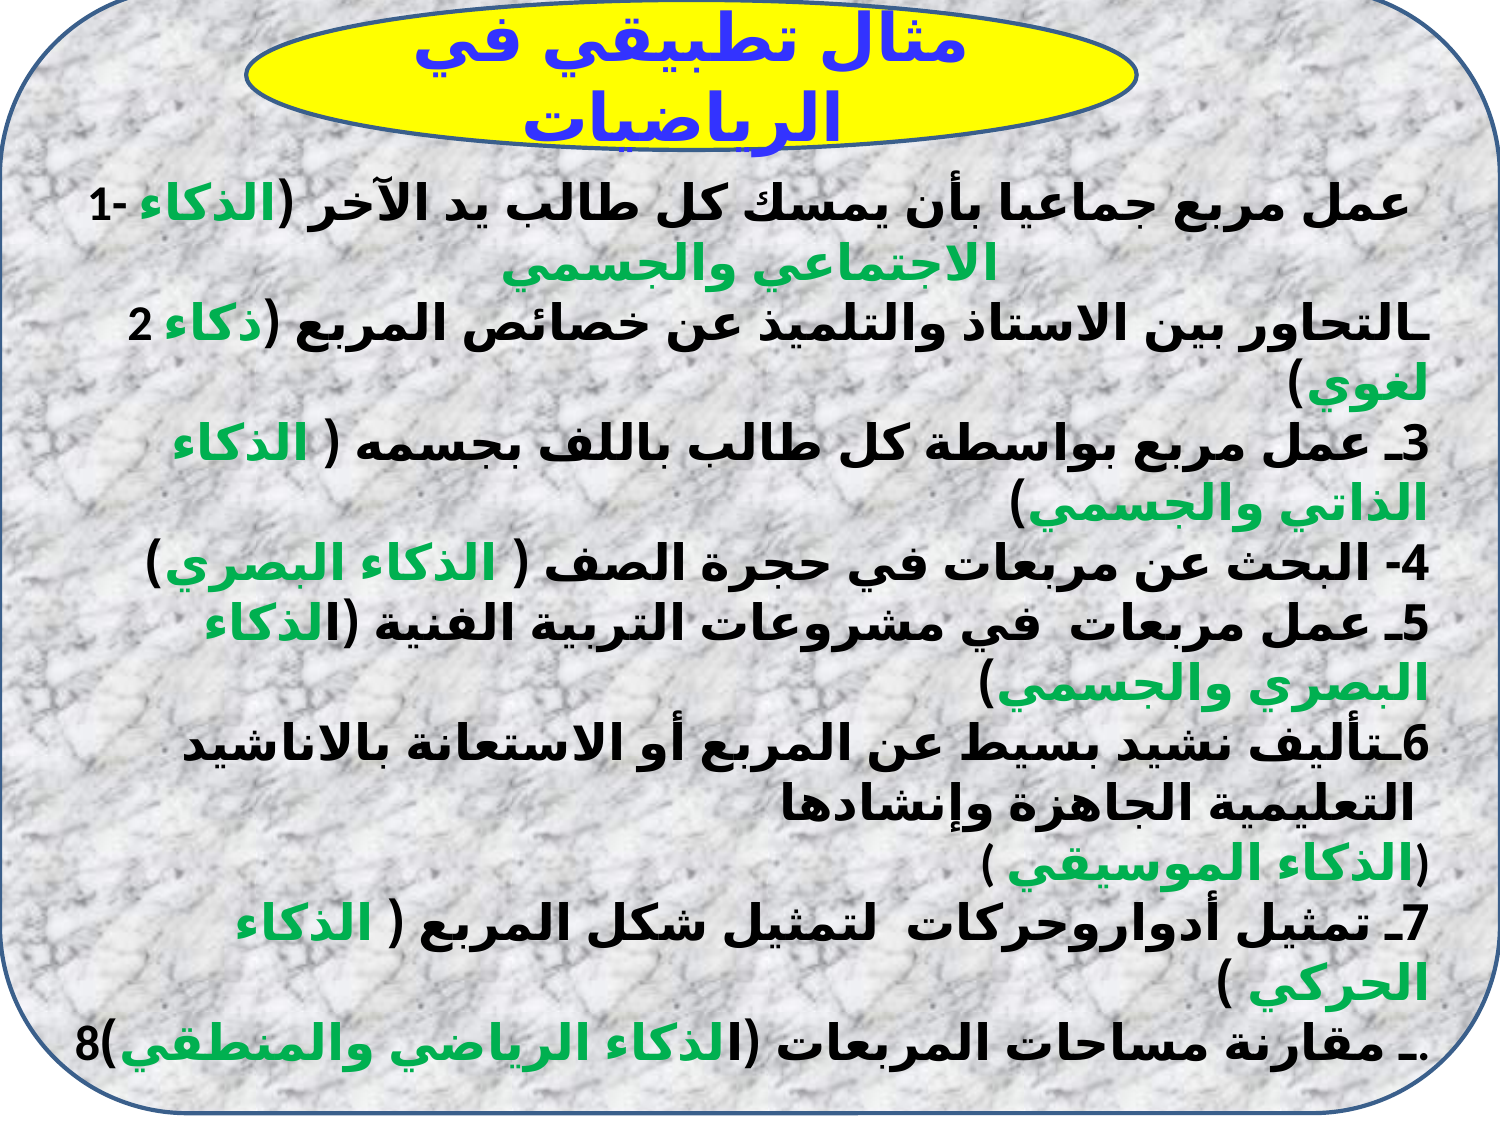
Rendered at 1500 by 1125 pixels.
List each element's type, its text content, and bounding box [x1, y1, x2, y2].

text_box الموضوع : المربع 1- عمل مربع جماعيا بأن يمسك كل طالب يد الآخر (الذكاء الاجتماعي والجسمي 2 ـالتحاور بين الاستاذ والتلميذ عن خصائص المربع (ذكاء لغوي) 3ـ عمل مربع بواسطة كل طالب باللف بجسمه ( الذكاء الذاتي والجسمي) 4- البحث عن مربعات في حجرة الصف ( الذكاء البصري) 5ـ عمل مربعات في مشروعات التربية الفنية (الذكاء البصري والجسمي) 6ـتأليف نشيد بسيط عن المربع أو الاستعانة بالاناشيد التعليمية الجاهزة وإنشادها ( الذكاء الموسيقي) 7ـ تمثيل أدواروحركات لتمثيل شكل المربع ( الذكاء الحركي ) 8ـ مقارنة مساحات المربعات (الذكاء الرياضي والمنطقي). [0, 0, 1500, 1116]
text_box مثال تطبيقي في الرياضيات [244, 0, 1139, 153]
